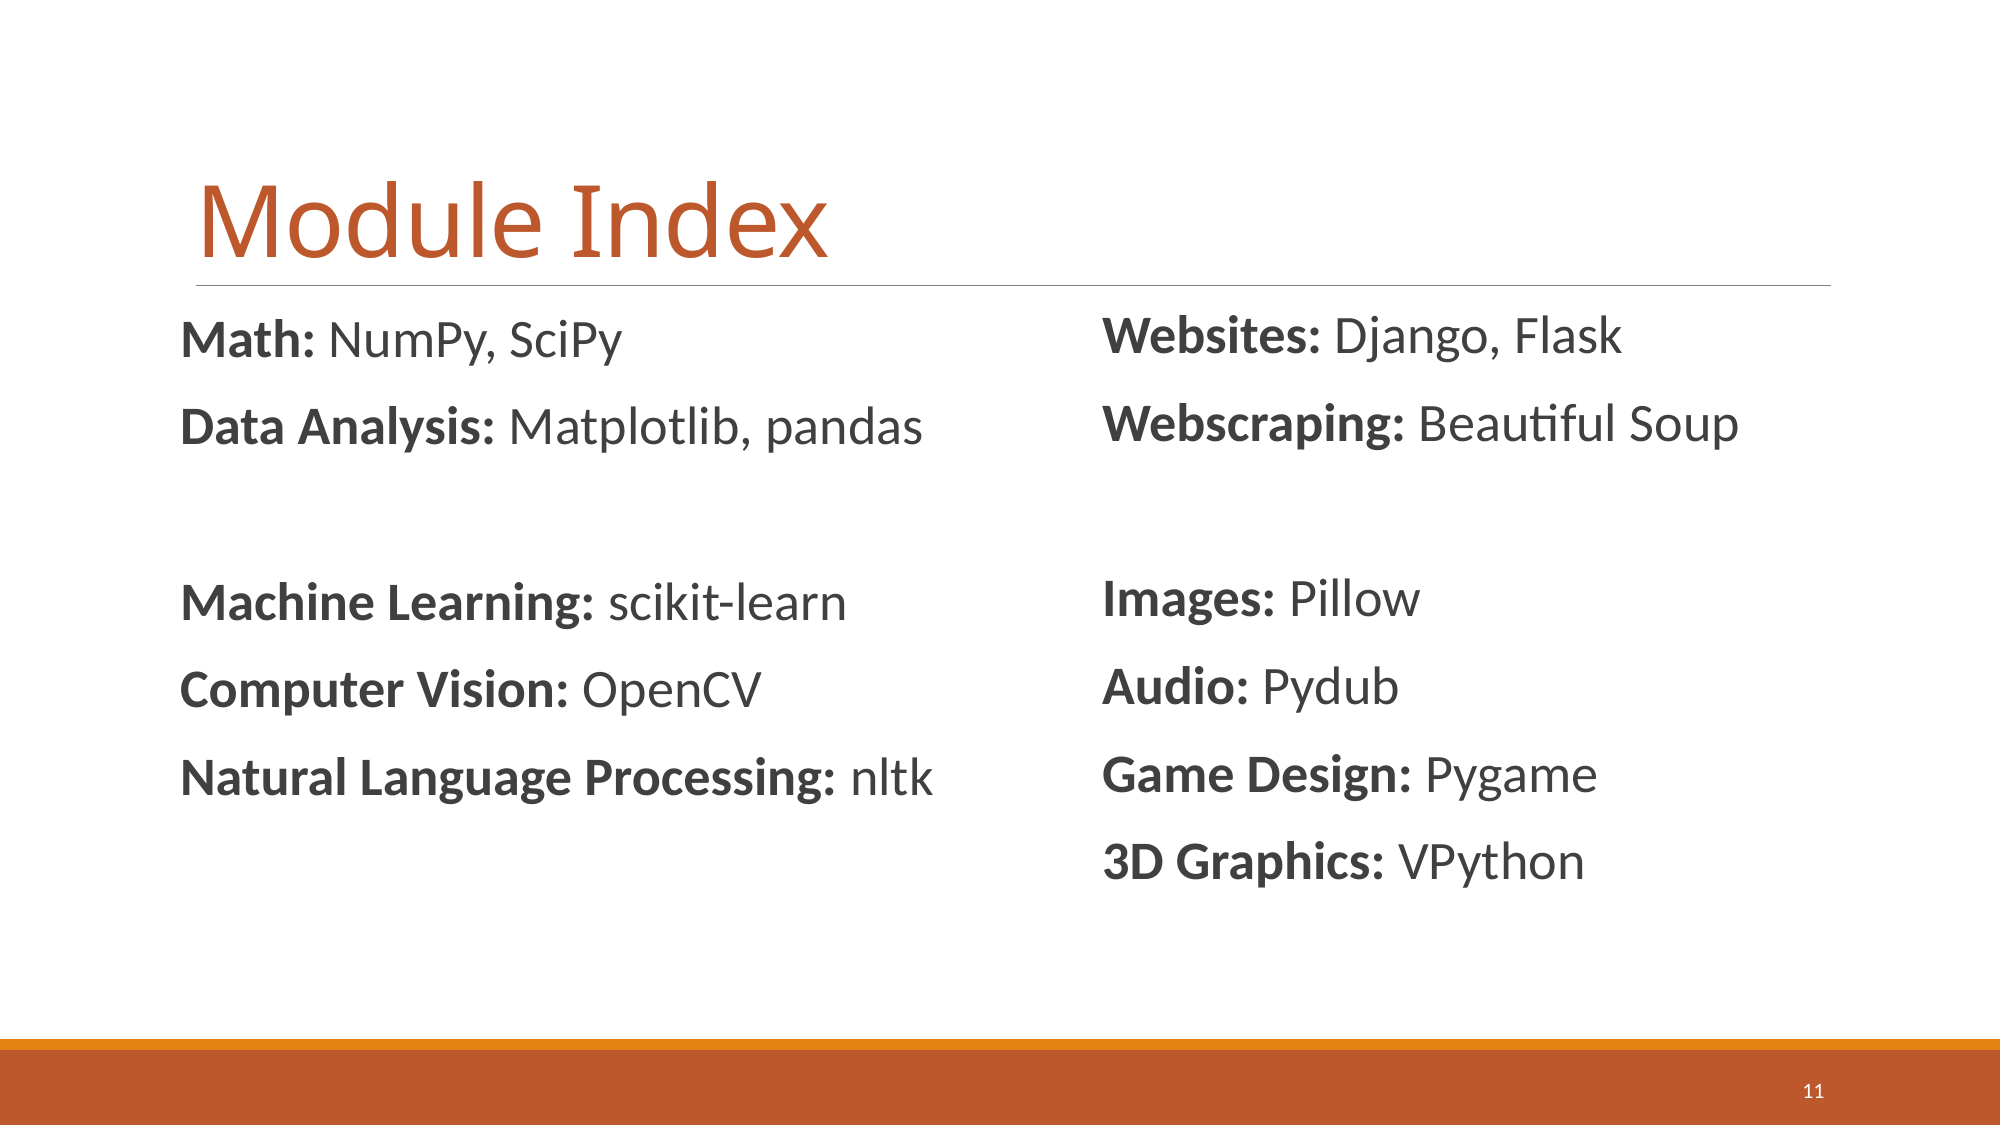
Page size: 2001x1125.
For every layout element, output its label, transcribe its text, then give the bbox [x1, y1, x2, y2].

title Module Index [180, 47, 1830, 285]
list Math: NumPy, SciPy Data Analysis: Matplotlib, pandas Machine Learning: scikit-learn Computer Vision: OpenCV Natural Language Processing: nltk [180, 302, 990, 963]
list Websites: Django, Flask Webscraping: Beautiful Soup Images: Pillow Audio: Pydub Game Design: Pygame 3D Graphics: VPython [1102, 299, 1863, 1014]
slide_number 11 [1624, 1059, 1840, 1120]
